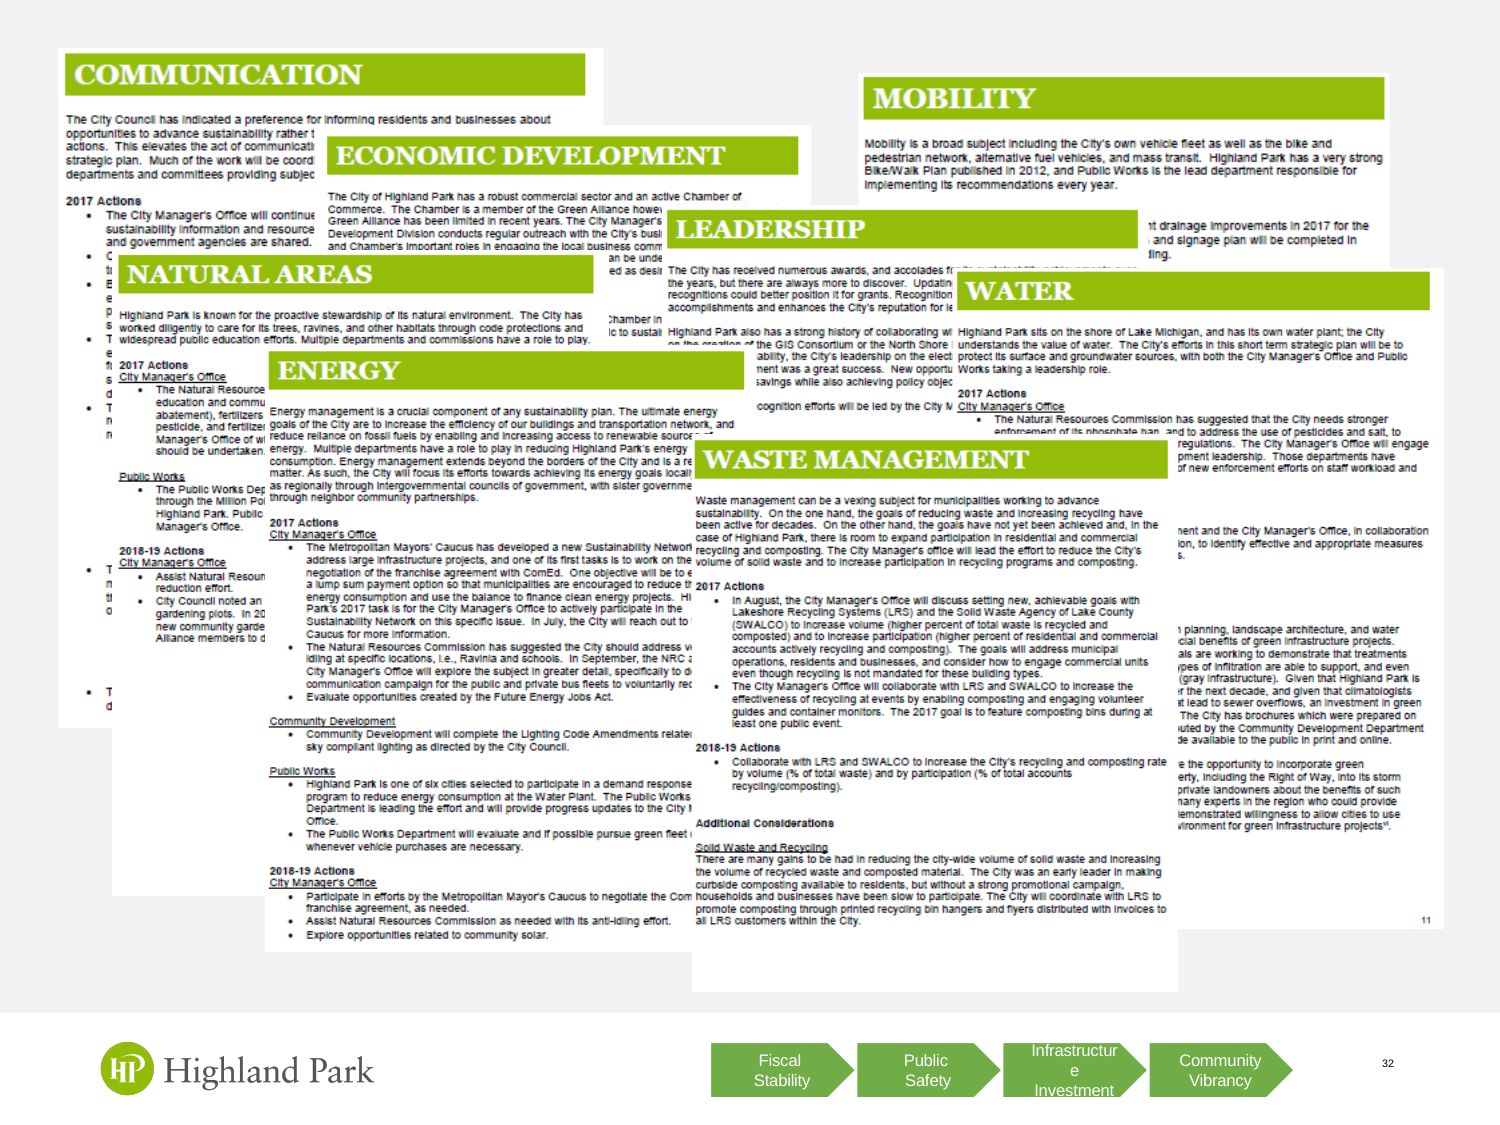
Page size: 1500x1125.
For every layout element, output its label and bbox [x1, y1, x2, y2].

picture [61, 1002, 414, 1125]
text_box [58, 48, 1445, 992]
